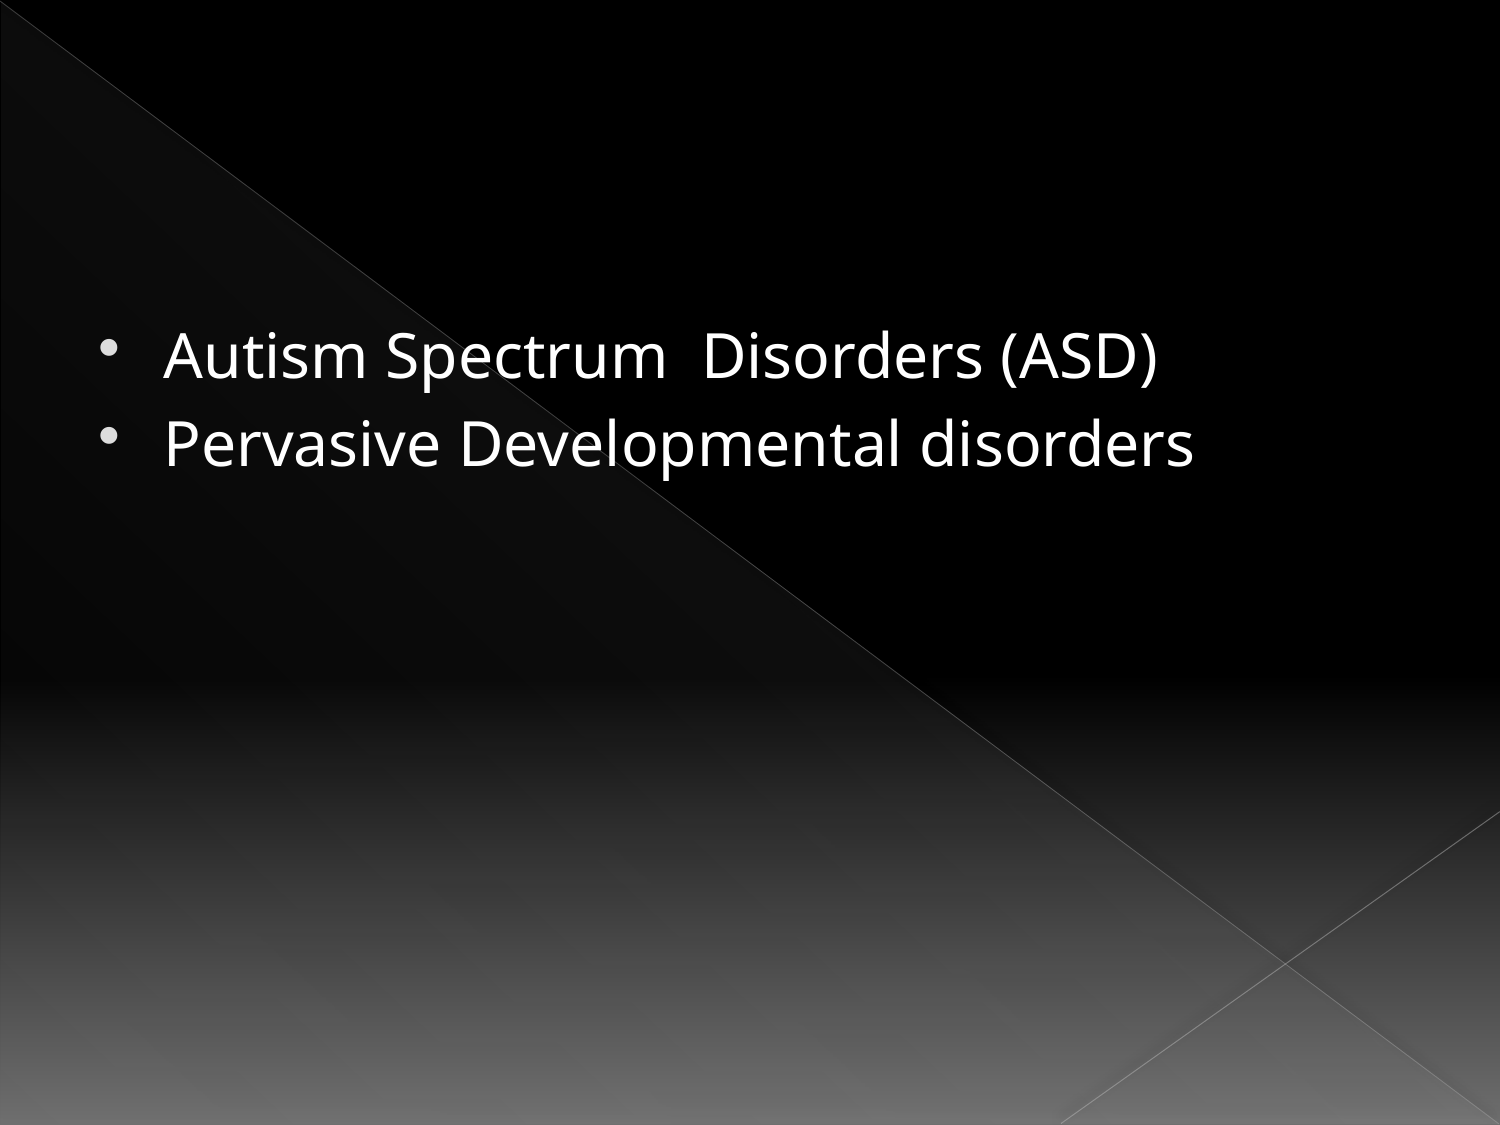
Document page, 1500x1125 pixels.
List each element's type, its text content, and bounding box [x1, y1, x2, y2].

list Autism Spectrum Disorders (ASD) Pervasive Developmental disorders [74, 308, 1426, 1060]
